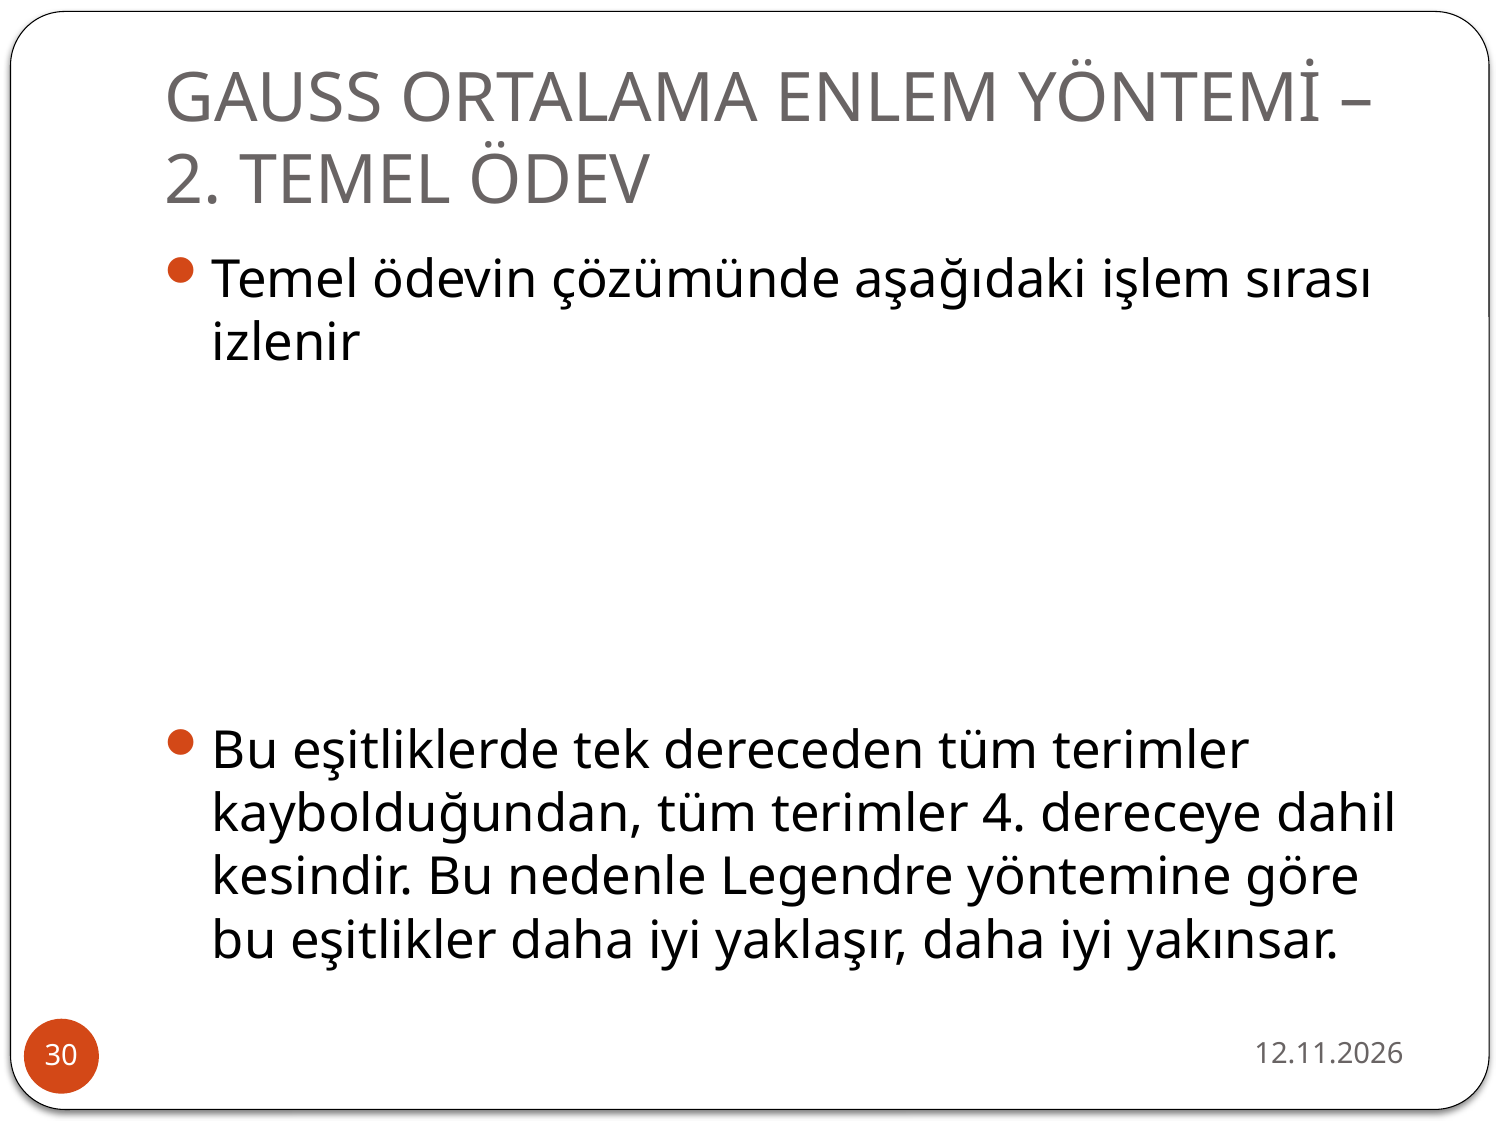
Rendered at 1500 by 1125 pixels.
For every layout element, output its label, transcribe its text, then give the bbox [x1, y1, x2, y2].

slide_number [1012, 1015, 1419, 1094]
title GAUSS ORTALAMA ENLEM YÖNTEMİ – 2. TEMEL ÖDEV [150, 45, 1425, 233]
slide_number 30 [23, 1018, 99, 1094]
